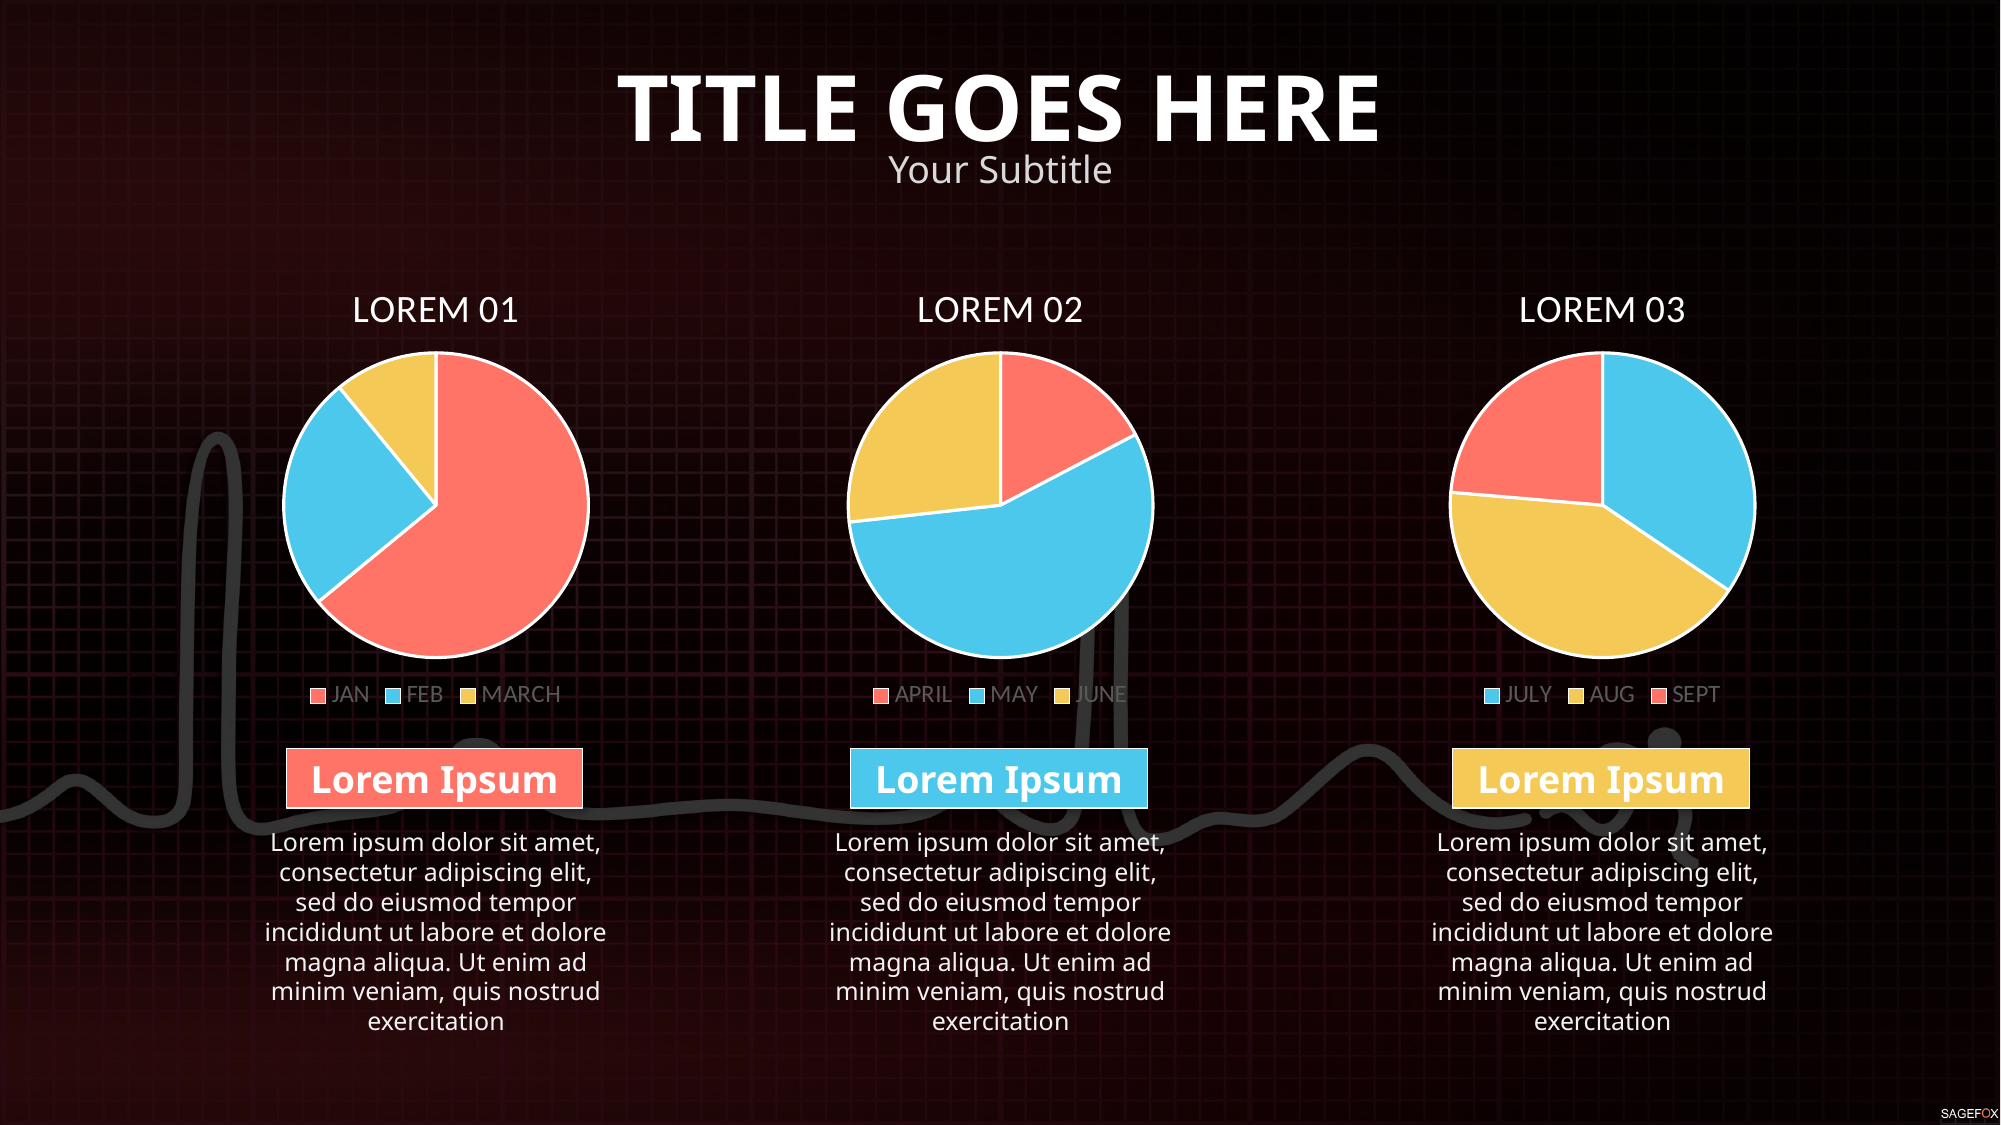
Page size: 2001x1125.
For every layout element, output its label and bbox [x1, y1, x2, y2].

text_box [248, 747, 624, 1014]
chart [775, 264, 1226, 715]
chart [211, 264, 662, 715]
text_box [813, 747, 1189, 1014]
chart [1377, 264, 1828, 715]
text_box [1415, 747, 1791, 1014]
picture [0, 0, 2001, 1125]
text_box [548, 42, 1452, 199]
